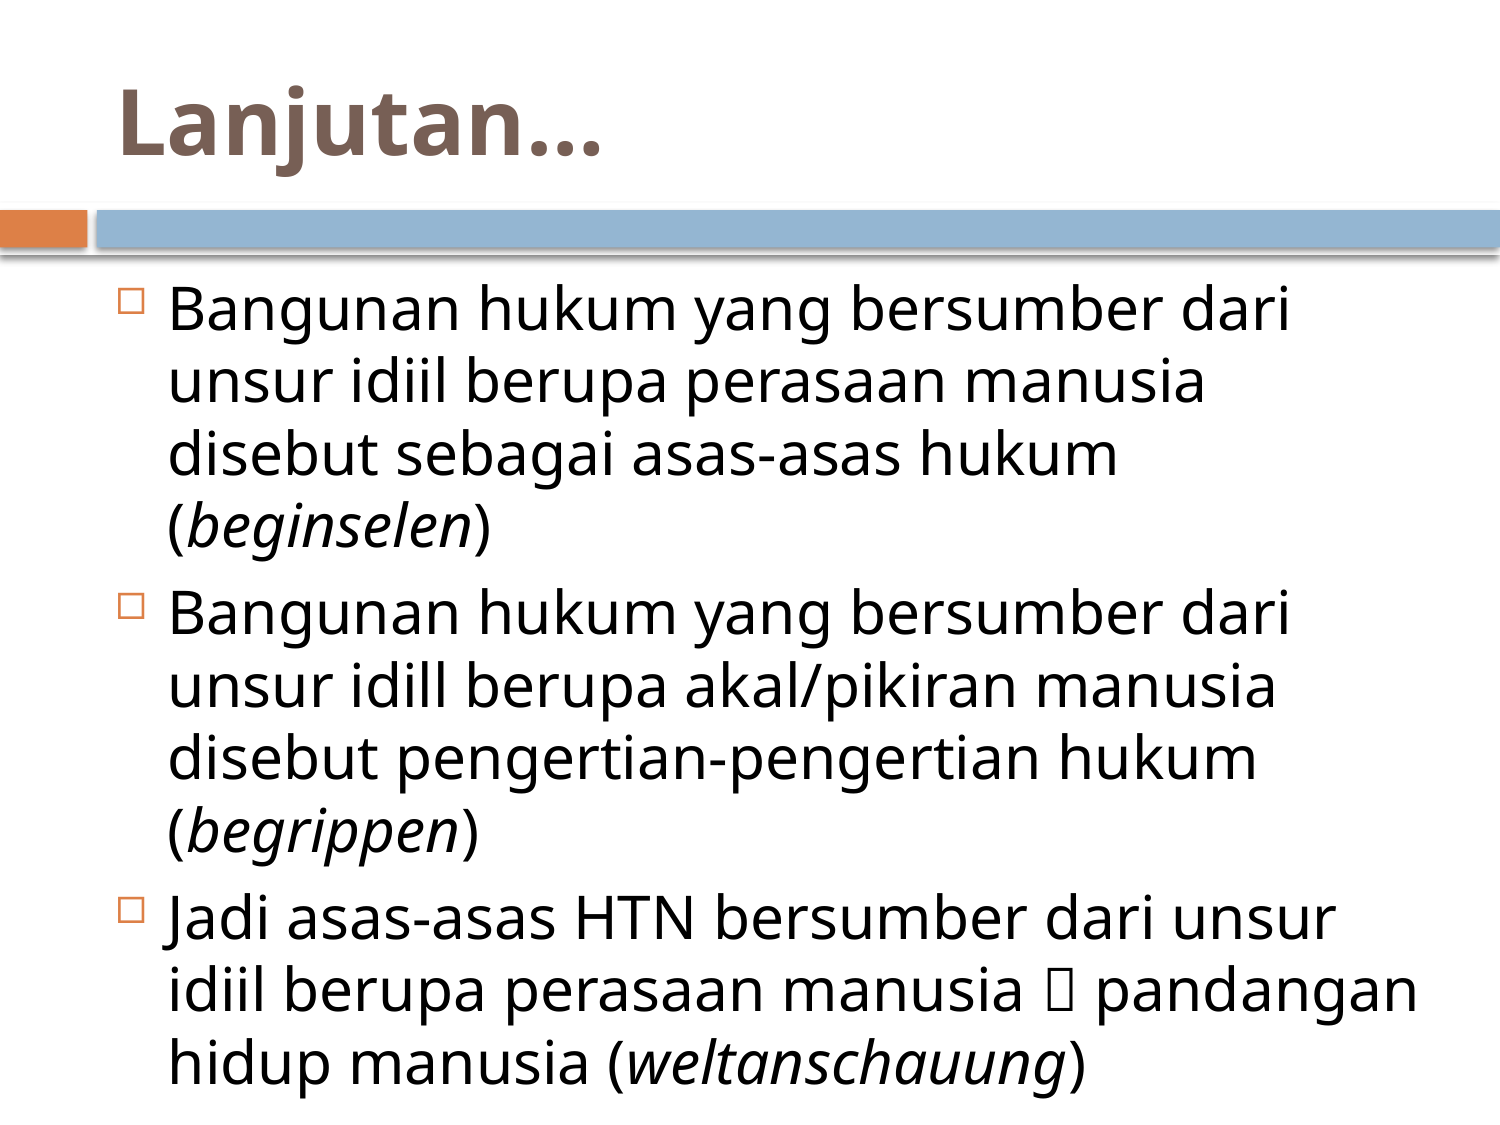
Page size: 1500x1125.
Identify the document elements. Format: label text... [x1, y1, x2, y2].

list Bangunan hukum yang bersumber dari unsur idiil berupa perasaan manusia disebut sebagai asas-asas hukum (beginselen) Bangunan hukum yang bersumber dari unsur idill berupa akal/pikiran manusia disebut pengertian-pengertian hukum (begrippen) Jadi asas-asas HTN bersumber dari unsur idiil berupa perasaan manusia  pandangan hidup manusia (weltanschauung) [100, 262, 1438, 1000]
title Lanjutan… [100, 37, 1438, 200]
